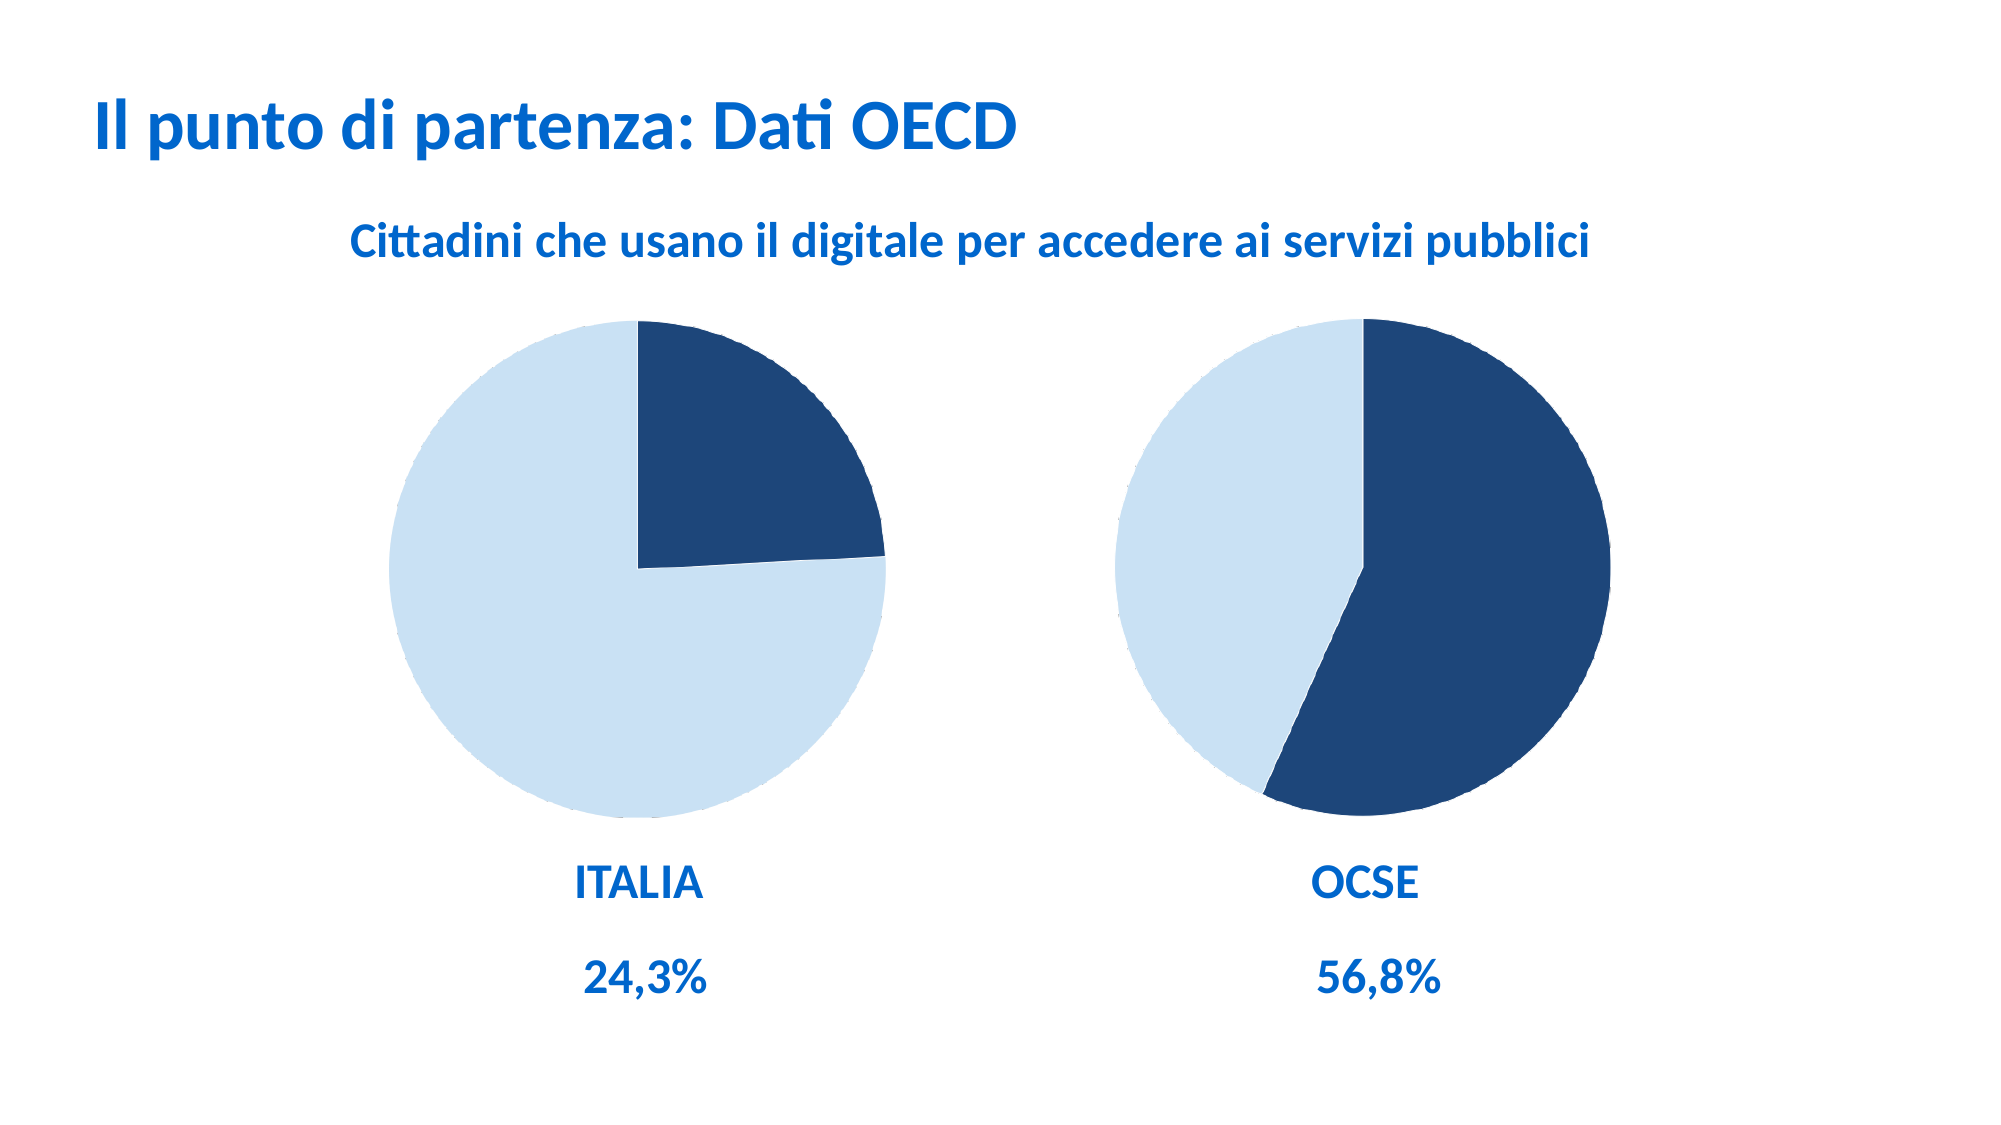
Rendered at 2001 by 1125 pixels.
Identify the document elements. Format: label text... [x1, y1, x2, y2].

picture [389, 318, 1611, 818]
text_box ITALIA [343, 831, 935, 926]
text_box 24,3% [350, 925, 942, 1021]
text_box 56,8% [1083, 925, 1675, 1021]
text_box OCSE [1070, 831, 1661, 926]
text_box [72, 61, 1925, 306]
